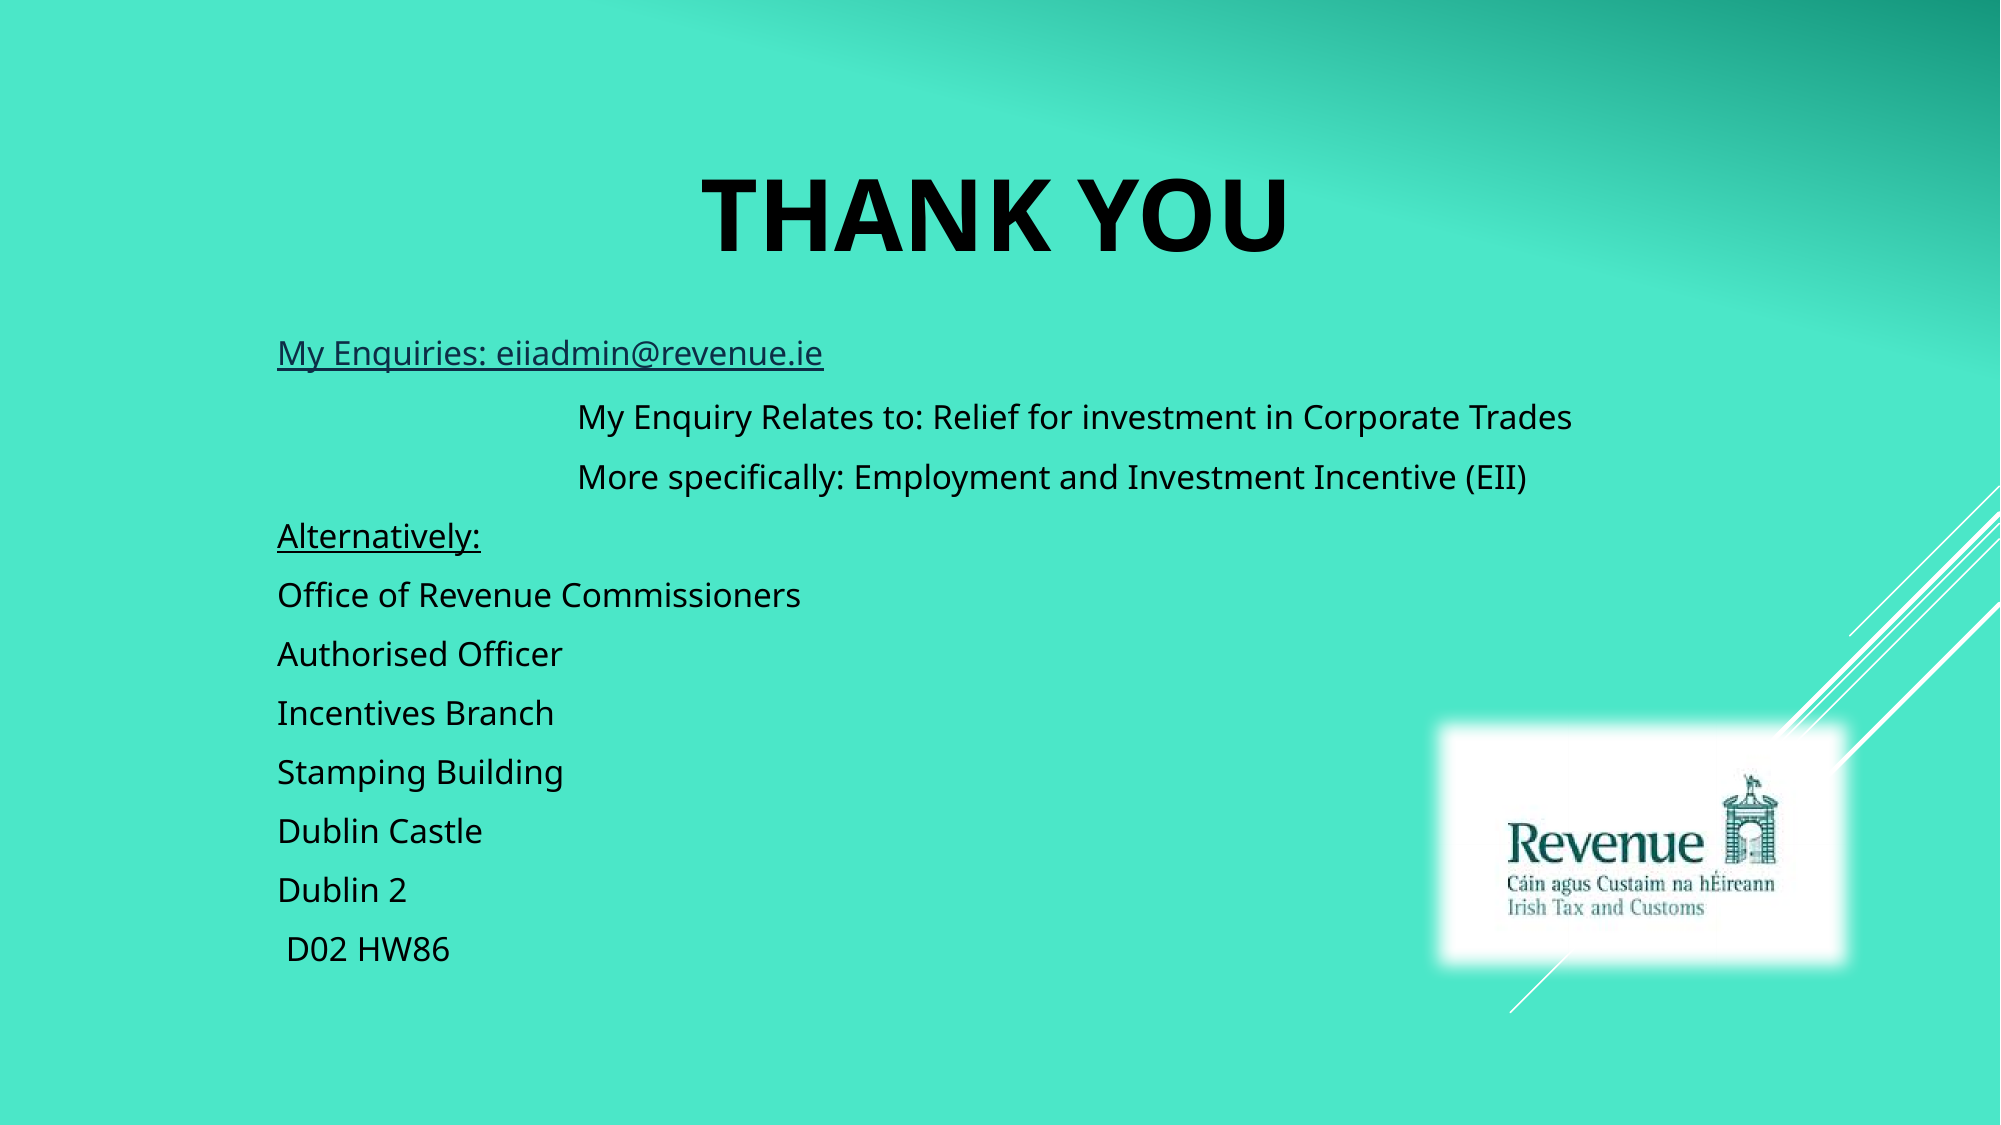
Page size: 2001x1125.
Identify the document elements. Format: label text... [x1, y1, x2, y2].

text_box My Enquiries: eiiadmin@revenue.ie My Enquiry Relates to: Relief for investment in Corporate Trades More specifically: Employment and Investment Incentive (EII) Alternatively: Office of Revenue Commissioners Authorised Officer Incentives Branch Stamping Building Dublin Castle Dublin 2 D02 HW86 [112, 324, 1882, 998]
picture [1420, 704, 1865, 984]
text_box THANK YOU [112, 112, 1882, 280]
